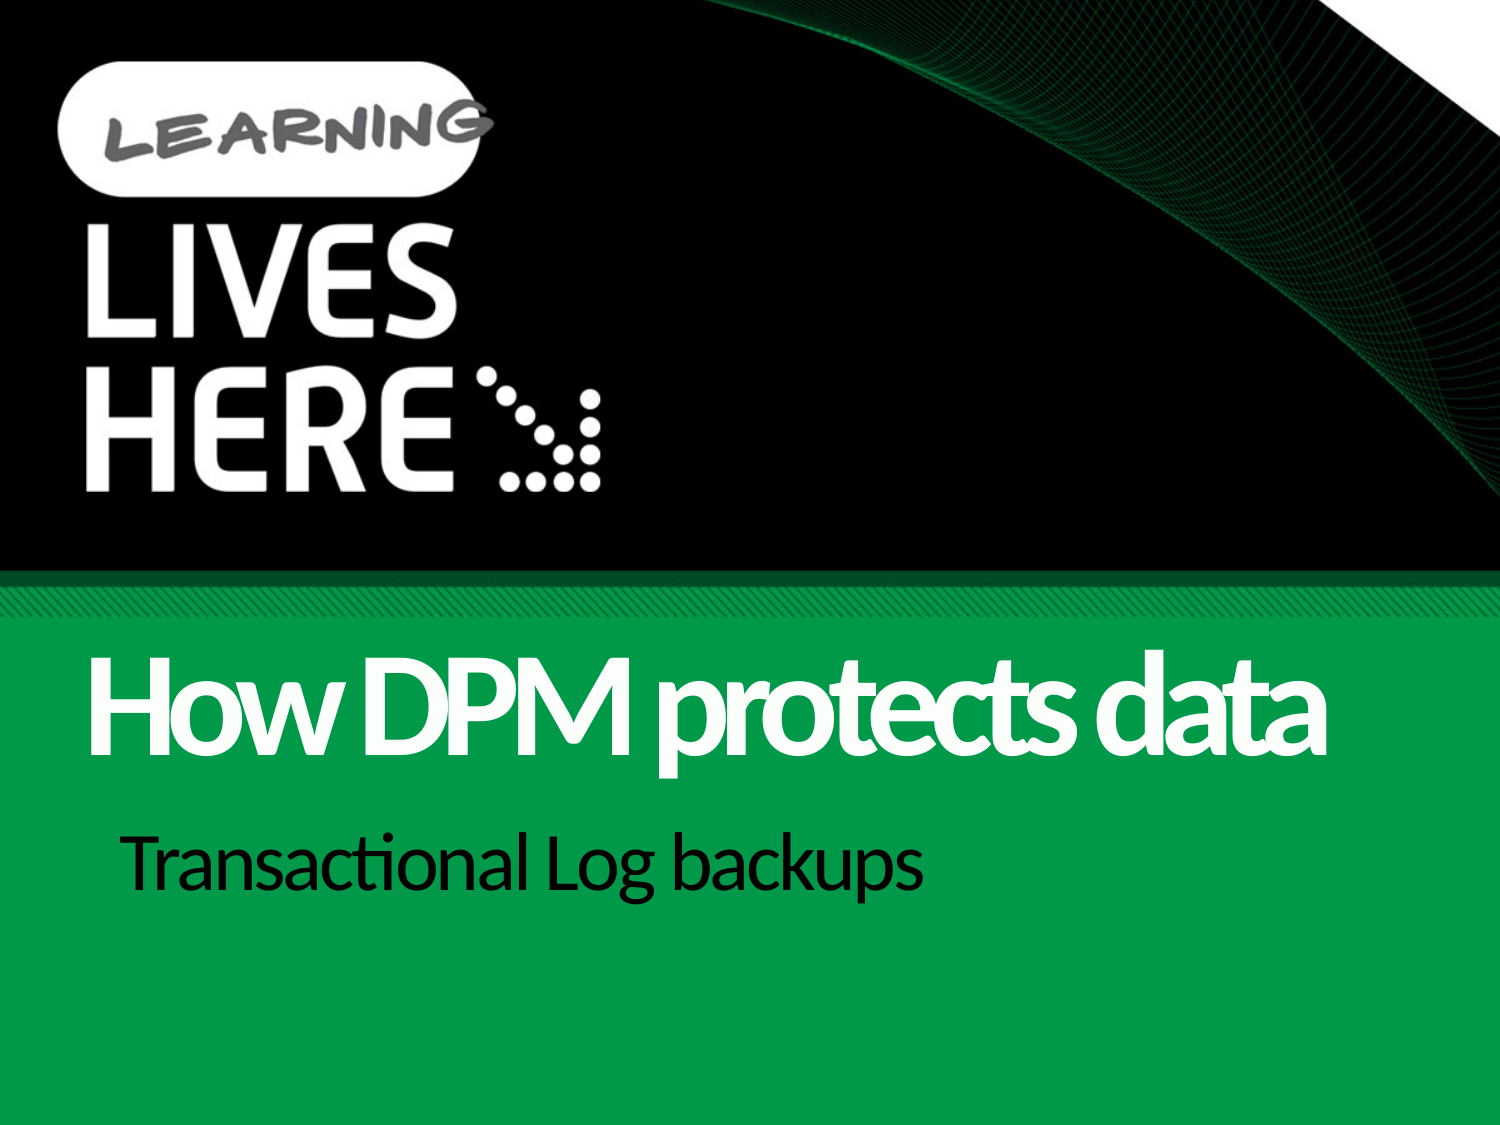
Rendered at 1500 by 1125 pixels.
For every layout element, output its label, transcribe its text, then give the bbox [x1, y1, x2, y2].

picture [0, 0, 1500, 1125]
title Transactional Log backups [119, 818, 1375, 943]
list How DPM protects data [83, 625, 1344, 800]
